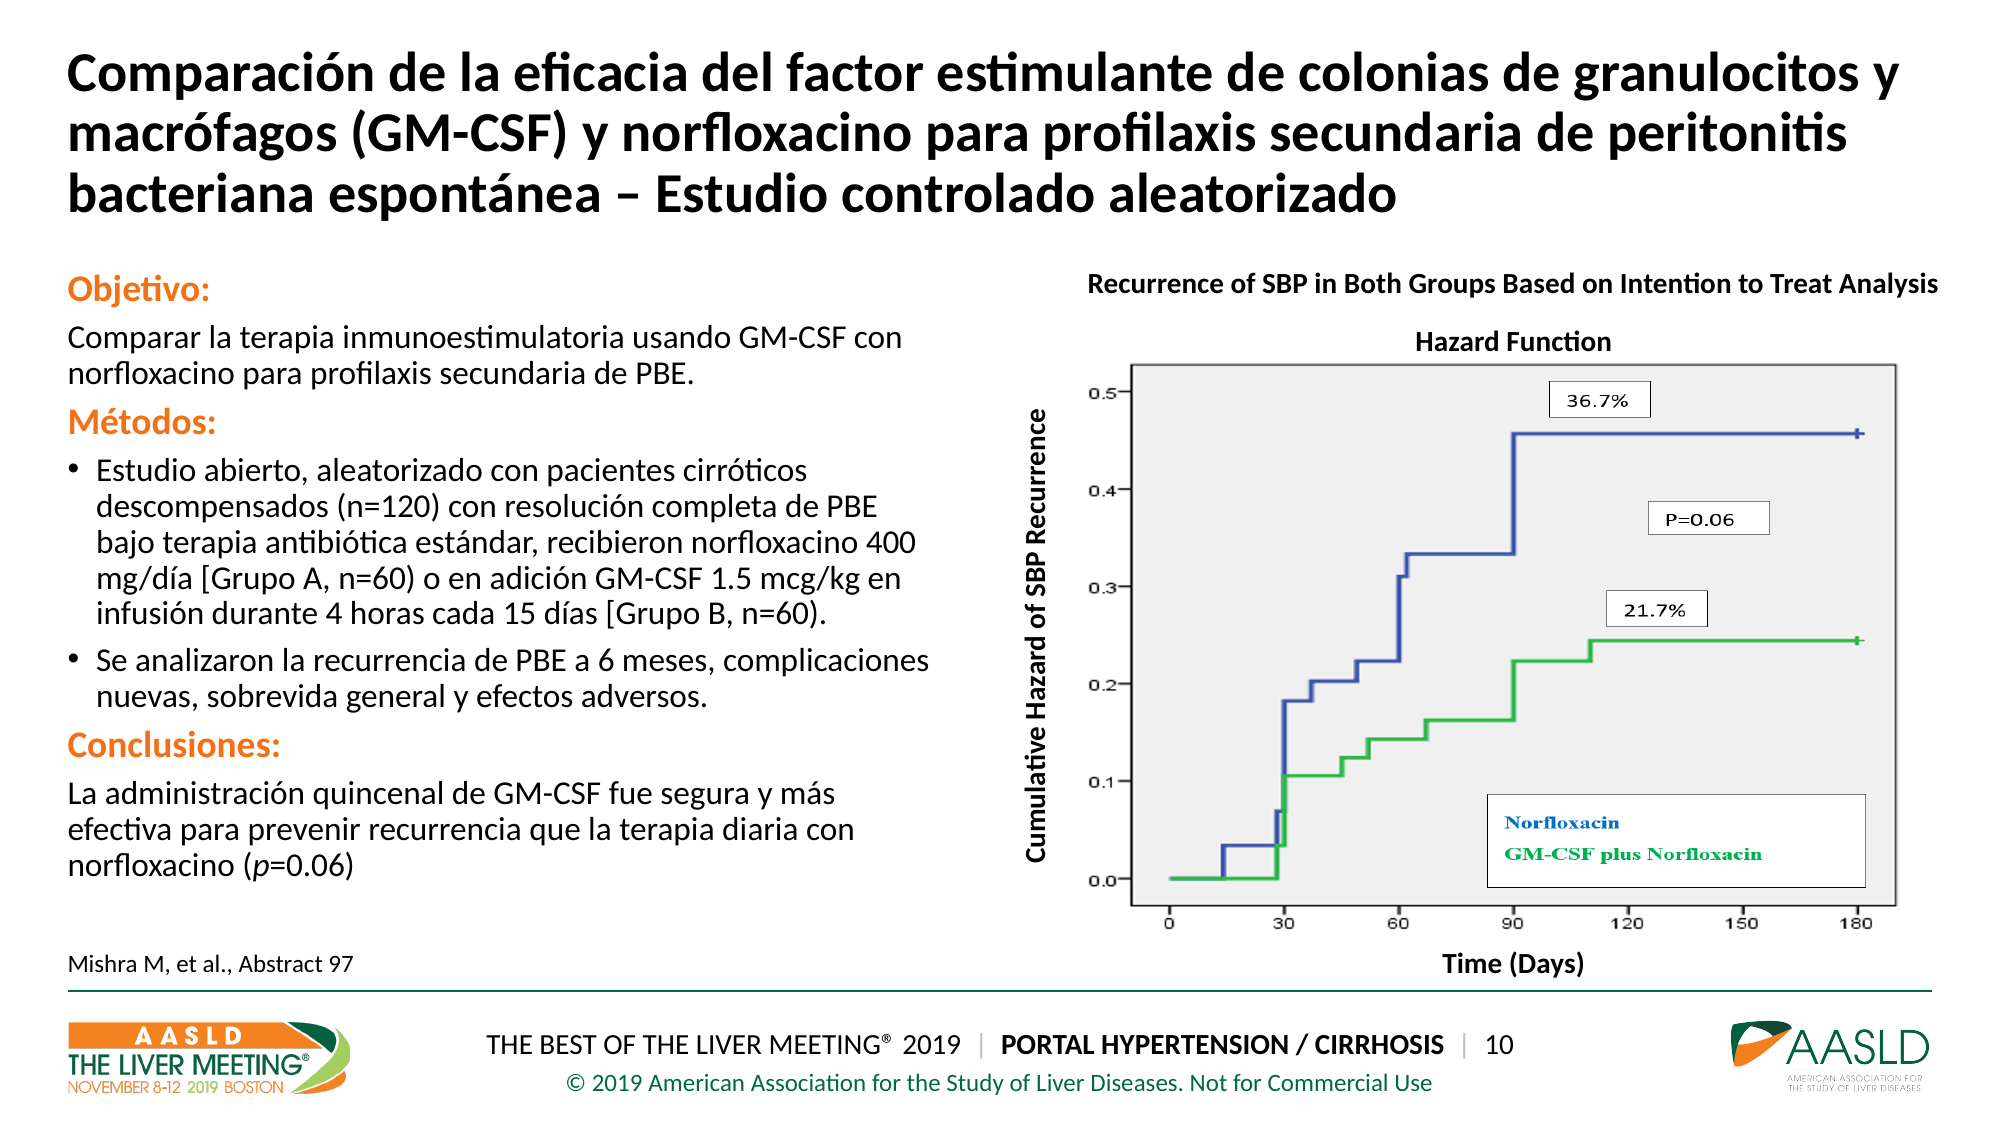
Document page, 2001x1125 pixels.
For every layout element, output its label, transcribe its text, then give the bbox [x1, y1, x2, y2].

text_box Cumulative Hazard of SBP Recurrence [1008, 365, 1059, 907]
title Comparación de la eficacia del factor estimulante de colonias de granulocitos y macrófagos (GM-CSF) y norfloxacino para profilaxis secundaria de peritonitis bacteriana espontánea – Estudio controlado aleatorizado [0, 0, 2000, 268]
text_box Hazard Function [1132, 314, 1896, 357]
list Mishra M, et al., Abstract 97 [0, 911, 434, 1007]
picture [1726, 1020, 1934, 1096]
picture [1075, 357, 1902, 936]
text_box Time (Days) [1132, 936, 1896, 987]
text_box Recurrence of SBP in Both Groups Based on Intention to Treat Analysis [1072, 257, 1955, 307]
list Objetivo: Comparar la terapia inmunoestimulatoria usando GM-CSF con norfloxacino para profilaxis secundaria de PBE. Métodos: Estudio abierto, aleatorizado con pacientes cirróticos descompensados (n=120) con resolución completa de PBE bajo terapia antibiótica estándar, recibieron norfloxacino 400 mg/día [Grupo A, n=60) o en adición GM-CSF 1.5 mcg/kg en infusión durante 4 horas cada 15 días [Grupo B, n=60). Se analizaron la recurrencia de PBE a 6 meses, complicaciones nuevas, sobrevida general y efectos adversos. Conclusiones: La administración quincenal de GM-CSF fue segura y más efectiva para prevenir recurrencia que la terapia diaria con norfloxacino (p=0.06) [0, 268, 1000, 911]
